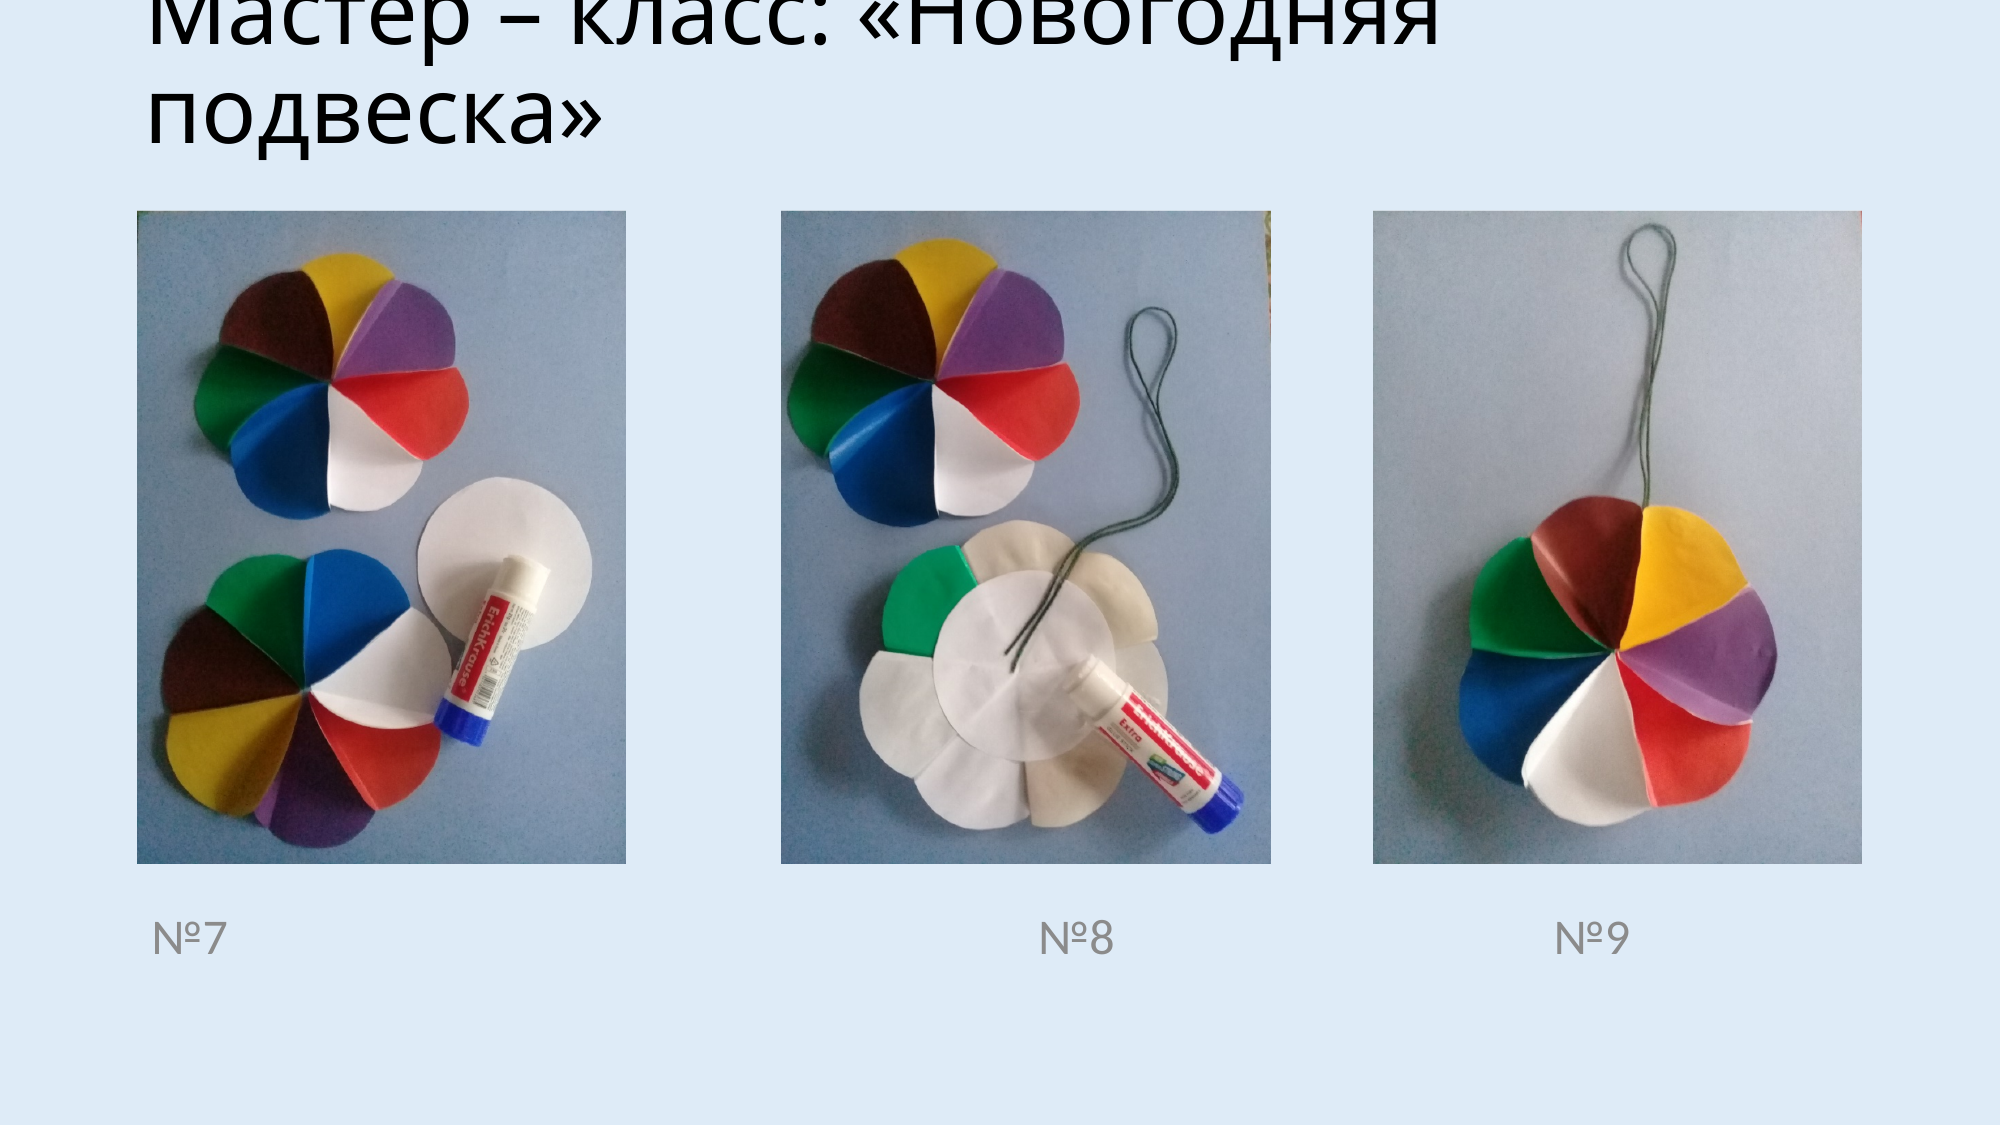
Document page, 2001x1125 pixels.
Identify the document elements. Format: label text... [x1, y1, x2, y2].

list №7 №8 №9 [136, 903, 1862, 999]
title Мастер – класс: «Новогодняя подвеска» [129, 44, 1862, 171]
picture [54, 211, 1944, 863]
